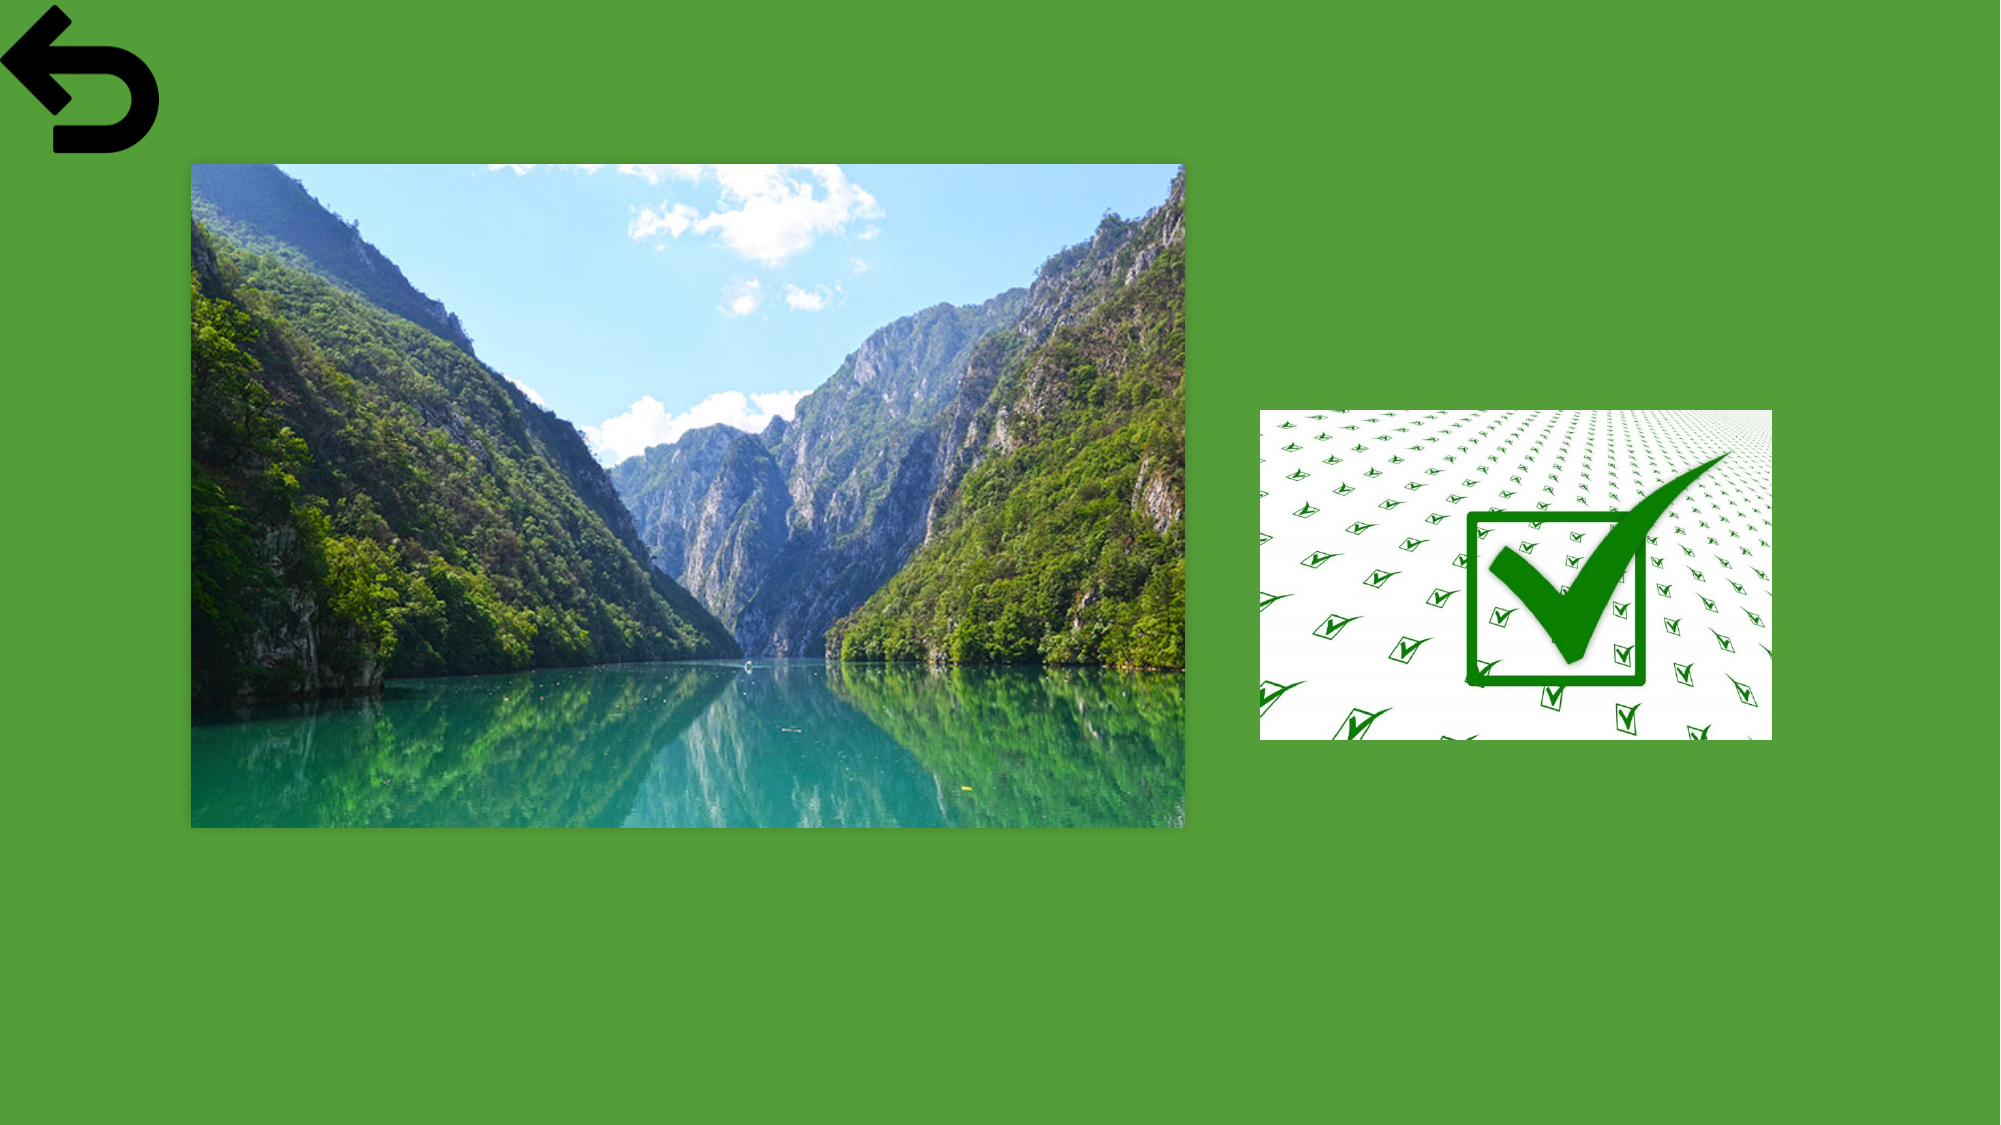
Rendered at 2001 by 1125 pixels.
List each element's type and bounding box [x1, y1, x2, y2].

picture [1259, 410, 1772, 740]
picture [191, 164, 1185, 828]
picture [0, 0, 160, 160]
